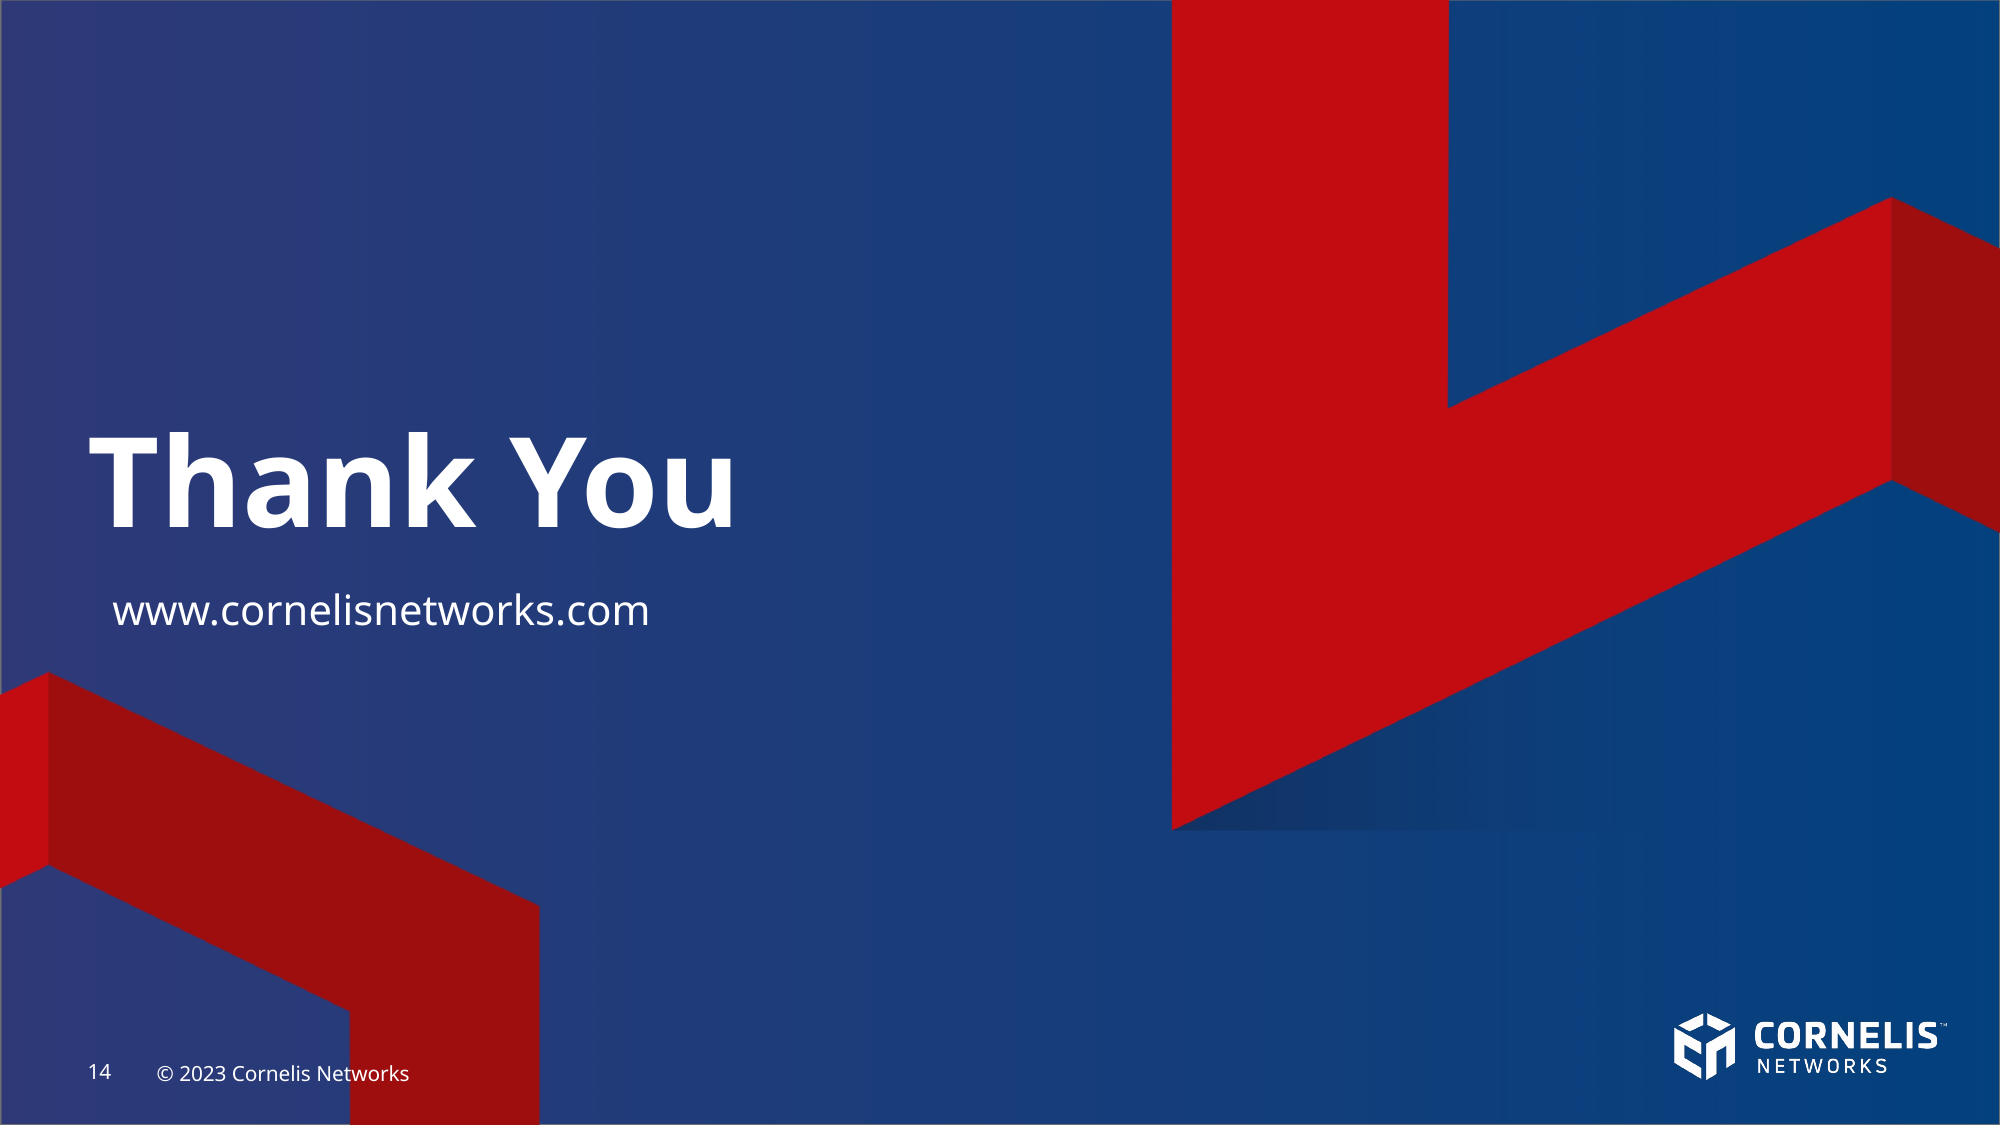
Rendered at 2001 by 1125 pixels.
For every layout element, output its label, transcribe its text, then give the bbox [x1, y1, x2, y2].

slide_number 14 [72, 1042, 141, 1103]
picture [0, 0, 2000, 1125]
title Thank You [72, 184, 1573, 563]
subtitle www.cornelisnetworks.com [97, 576, 1598, 715]
footer © 2023 Cornelis Networks [141, 1042, 817, 1103]
